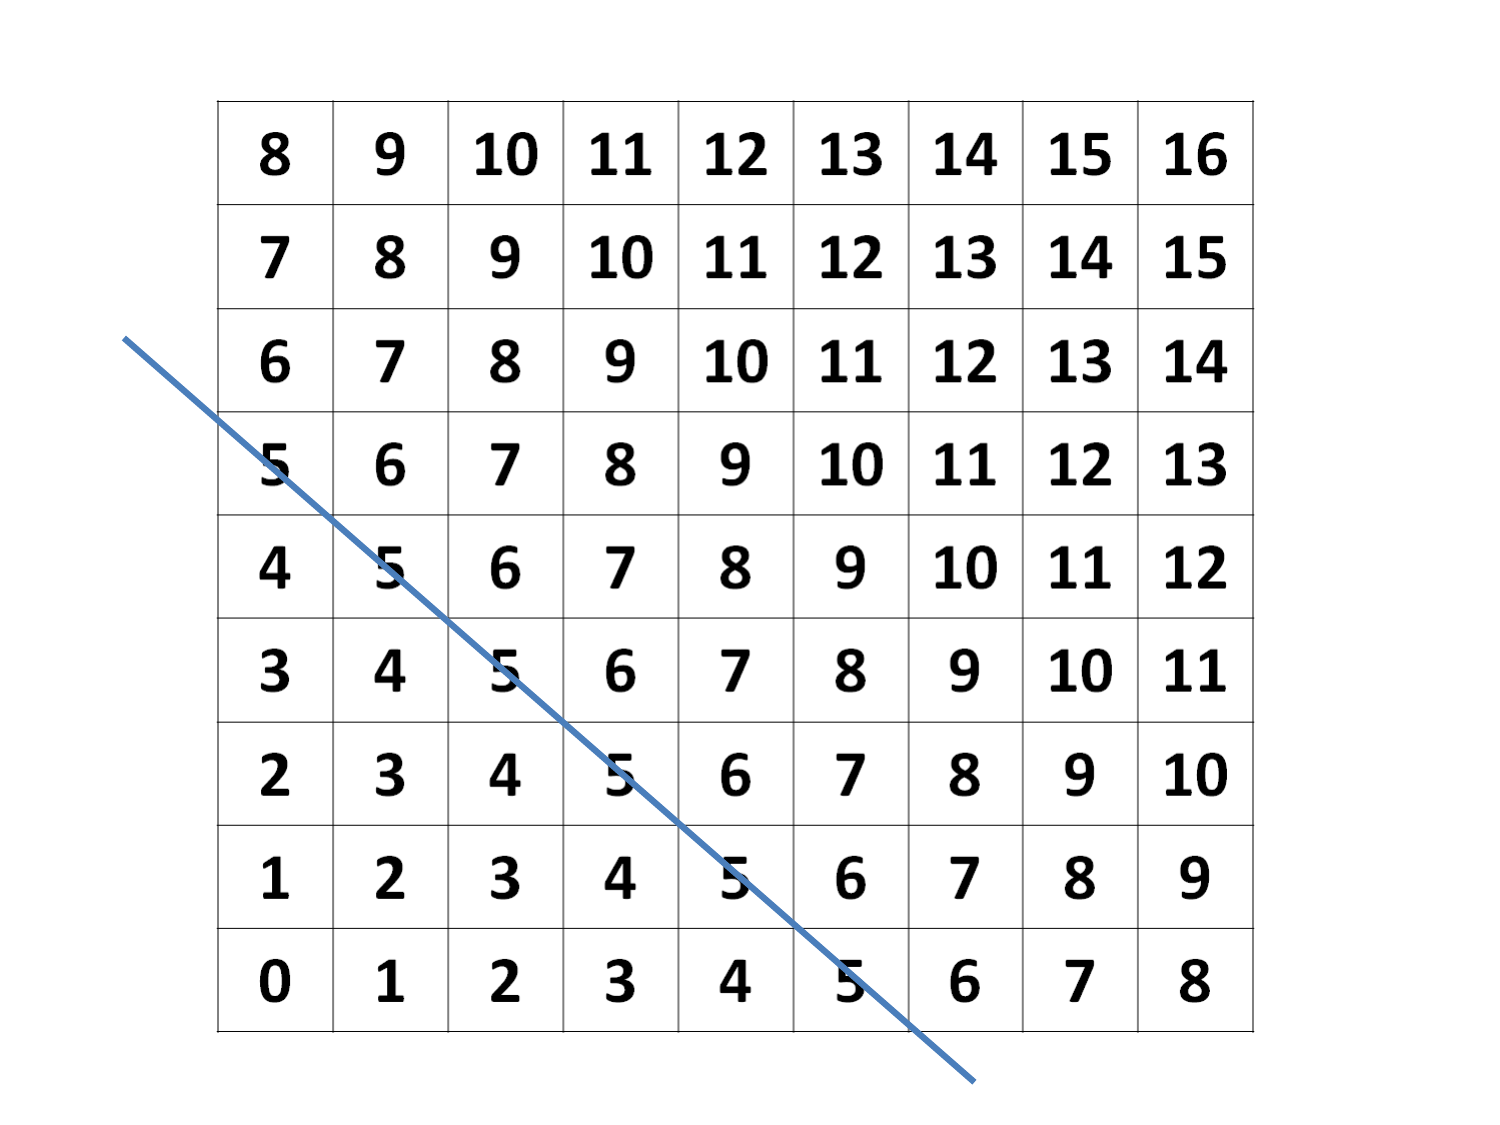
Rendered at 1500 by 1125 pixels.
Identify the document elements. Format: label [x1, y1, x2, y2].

picture [205, 89, 1266, 1044]
text_box [123, 337, 975, 1083]
